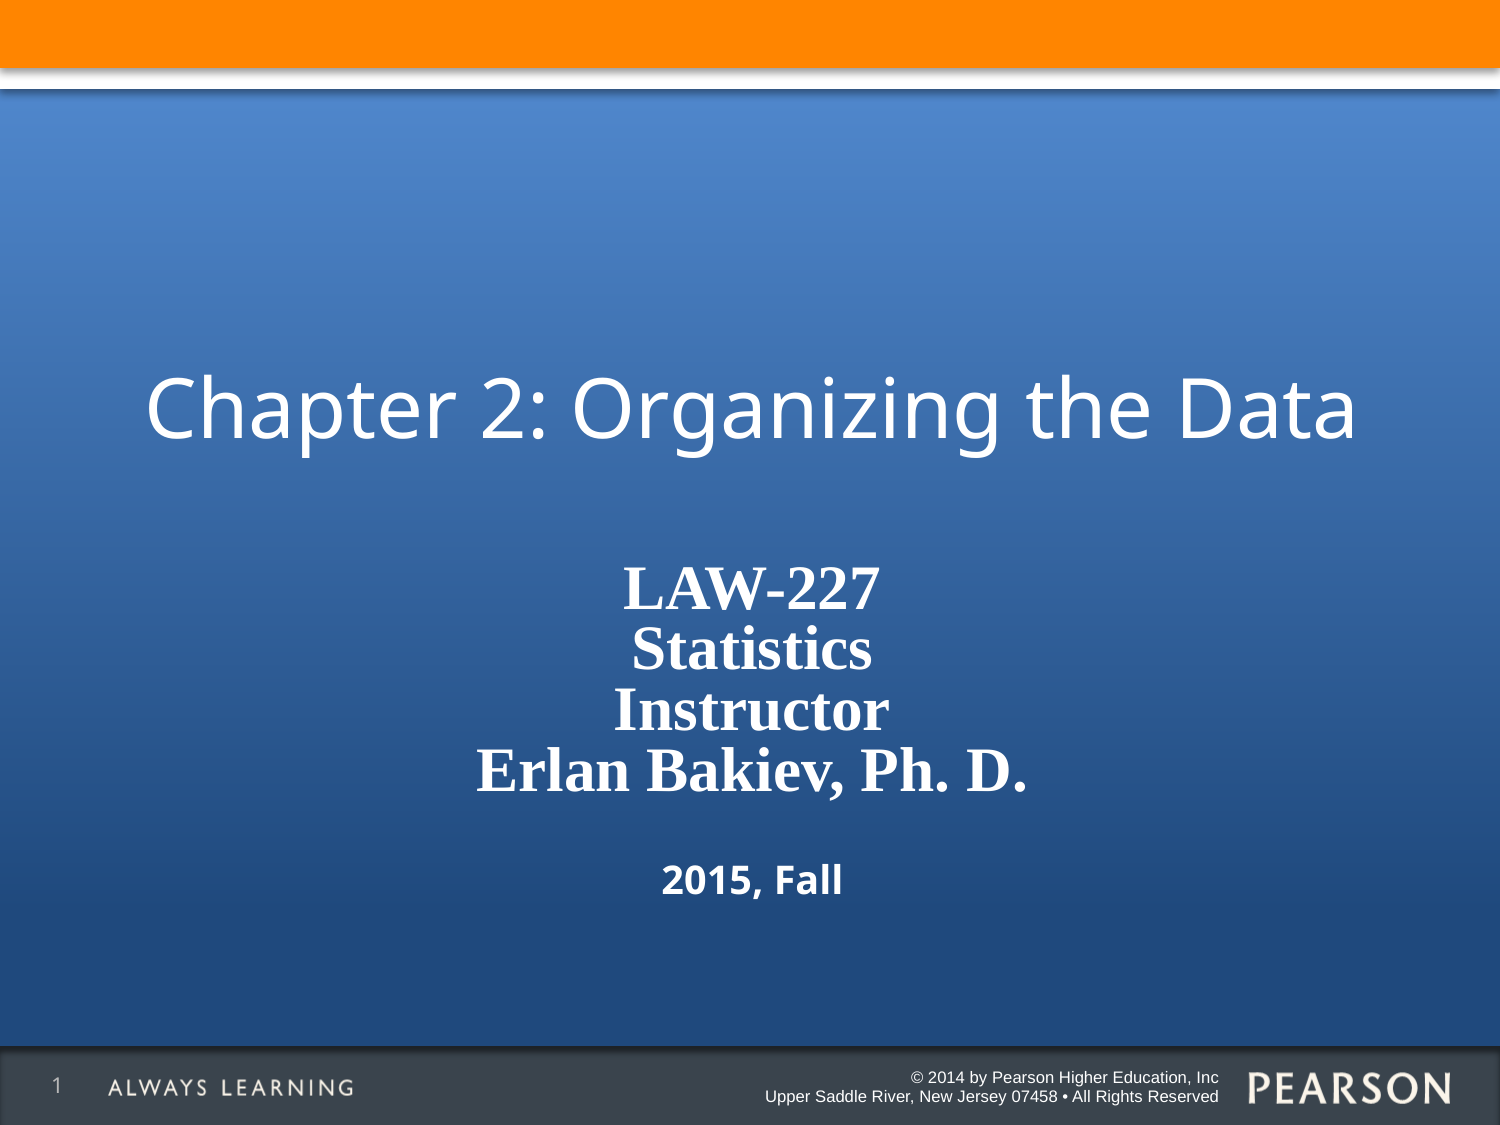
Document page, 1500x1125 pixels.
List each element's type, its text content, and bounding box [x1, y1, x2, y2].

list Chapter 2: Organizing the Data [69, 335, 1436, 486]
slide_number 1 [35, 1056, 93, 1117]
title LAW-227 Statistics Instructor Erlan Bakiev, Ph. D. 2015, Fall [69, 552, 1436, 959]
picture [0, 1045, 1500, 1125]
